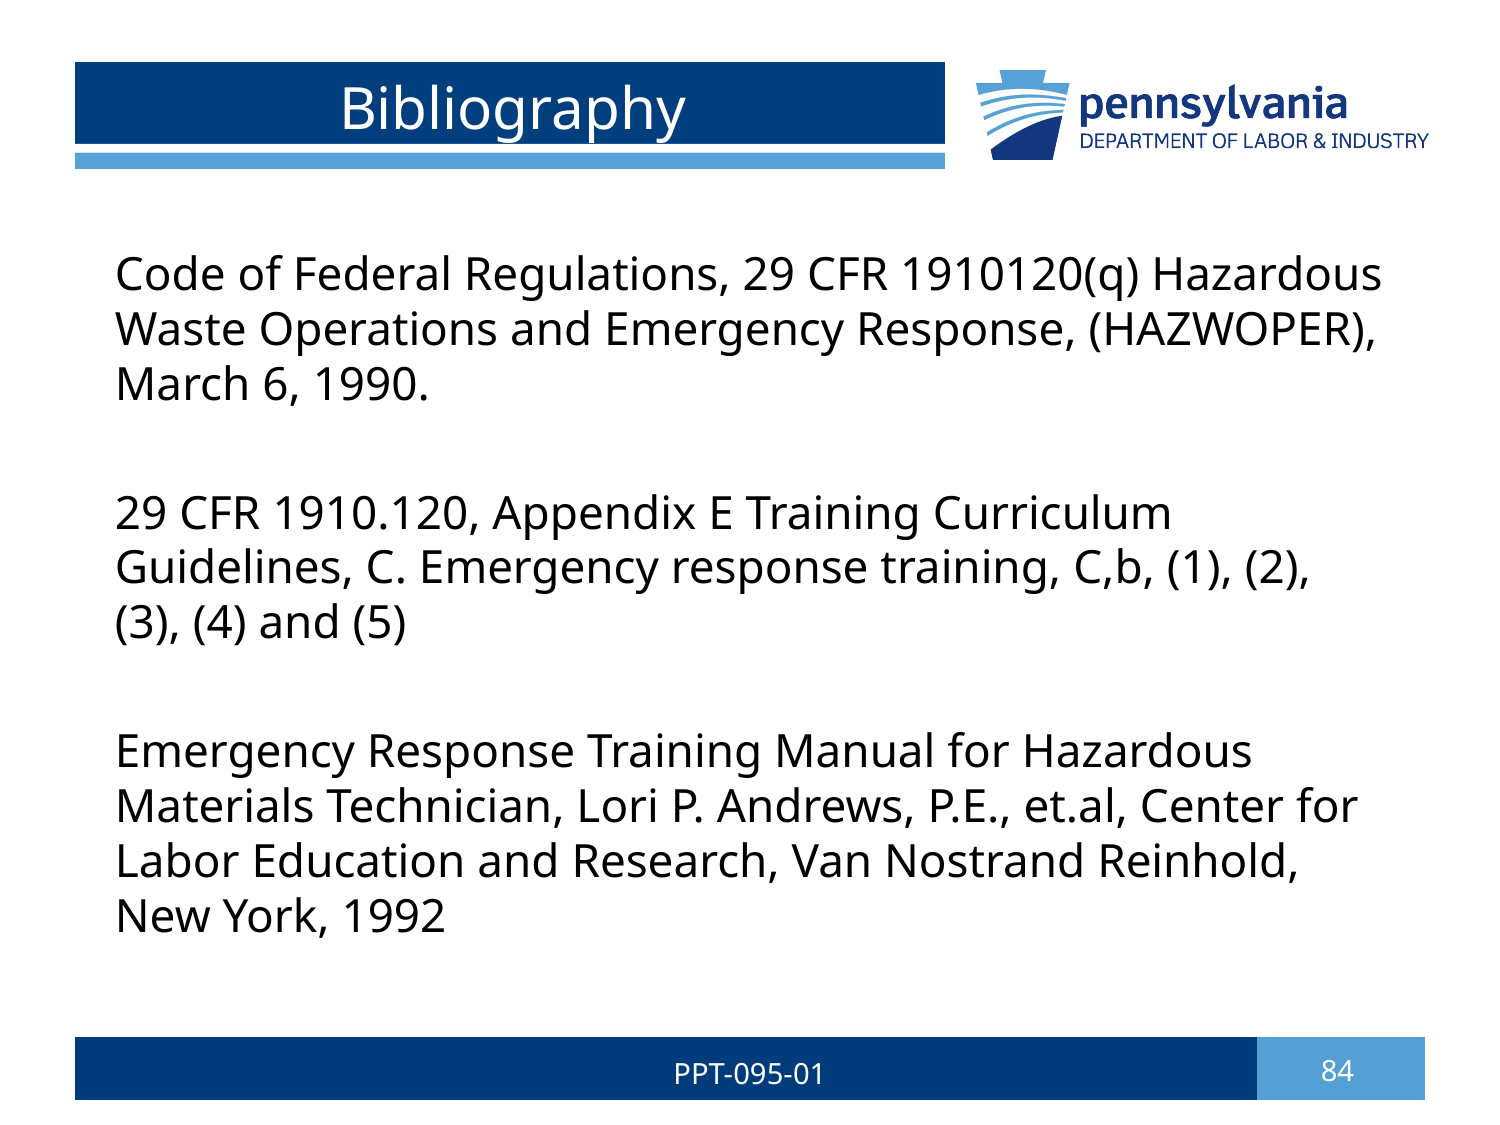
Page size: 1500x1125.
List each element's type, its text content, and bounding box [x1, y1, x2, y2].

picture [75, 62, 1429, 169]
title Bibliography [75, 62, 950, 150]
picture [75, 1037, 1425, 1100]
slide_number 84 [1250, 1042, 1425, 1103]
footer PPT-095-01 [512, 1042, 988, 1103]
subtitle Code of Federal Regulations, 29 CFR 1910120(q) Hazardous Waste Operations and Emergency Response, (HAZWOPER), March 6, 1990. 29 CFR 1910.120, Appendix E Training Curriculum Guidelines, C. Emergency response training, C,b, (1), (2), (3), (4) and (5) Emergency Response Training Manual for Hazardous Materials Technician, Lori P. Andrews, P.E., et.al, Center for Labor Education and Research, Van Nostrand Reinhold, New York, 1992 [99, 237, 1400, 988]
